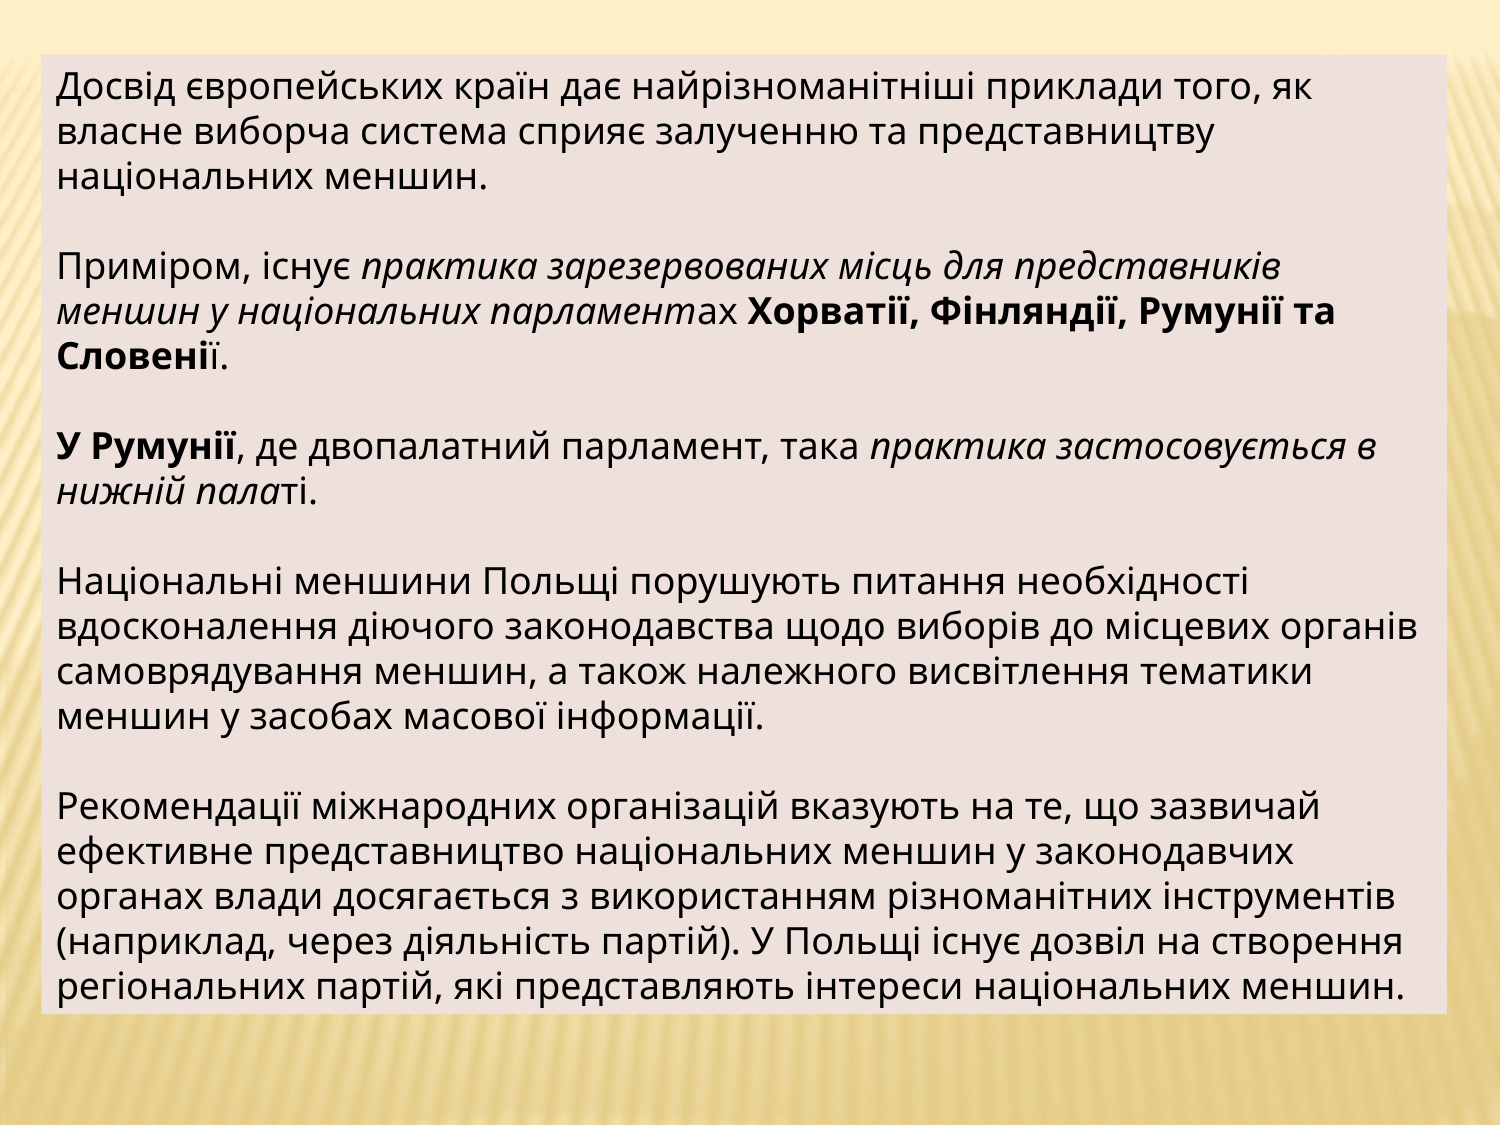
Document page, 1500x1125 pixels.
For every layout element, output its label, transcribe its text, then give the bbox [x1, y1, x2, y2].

text_box Досвід європейських країн дає найрізноманітніші приклади того, як власне виборча система сприяє залученню та представництву національних меншин. Приміром, існує практика зарезервованих місць для представників меншин у національних парламентах Хорватії, Фінляндії, Румунії та Словенії. У Румунії, де двопалатний парламент, така практика застосовується в нижній палаті. Національні меншини Польщі порушують питання необхідності вдосконалення діючого законодавства щодо виборів до місцевих органів самоврядування меншин, а також належного висвітлення тематики меншин у засобах масової інформації. Рекомендації міжнародних організацій вказують на те, що зазвичай ефективне представництво національних меншин у законодавчих органах влади досягається з використанням різноманітних інструментів (наприклад, через діяльність партій). У Польщі існує дозвіл на створення регіональних партій, які представляють інтереси національних меншин. [41, 54, 1447, 1015]
